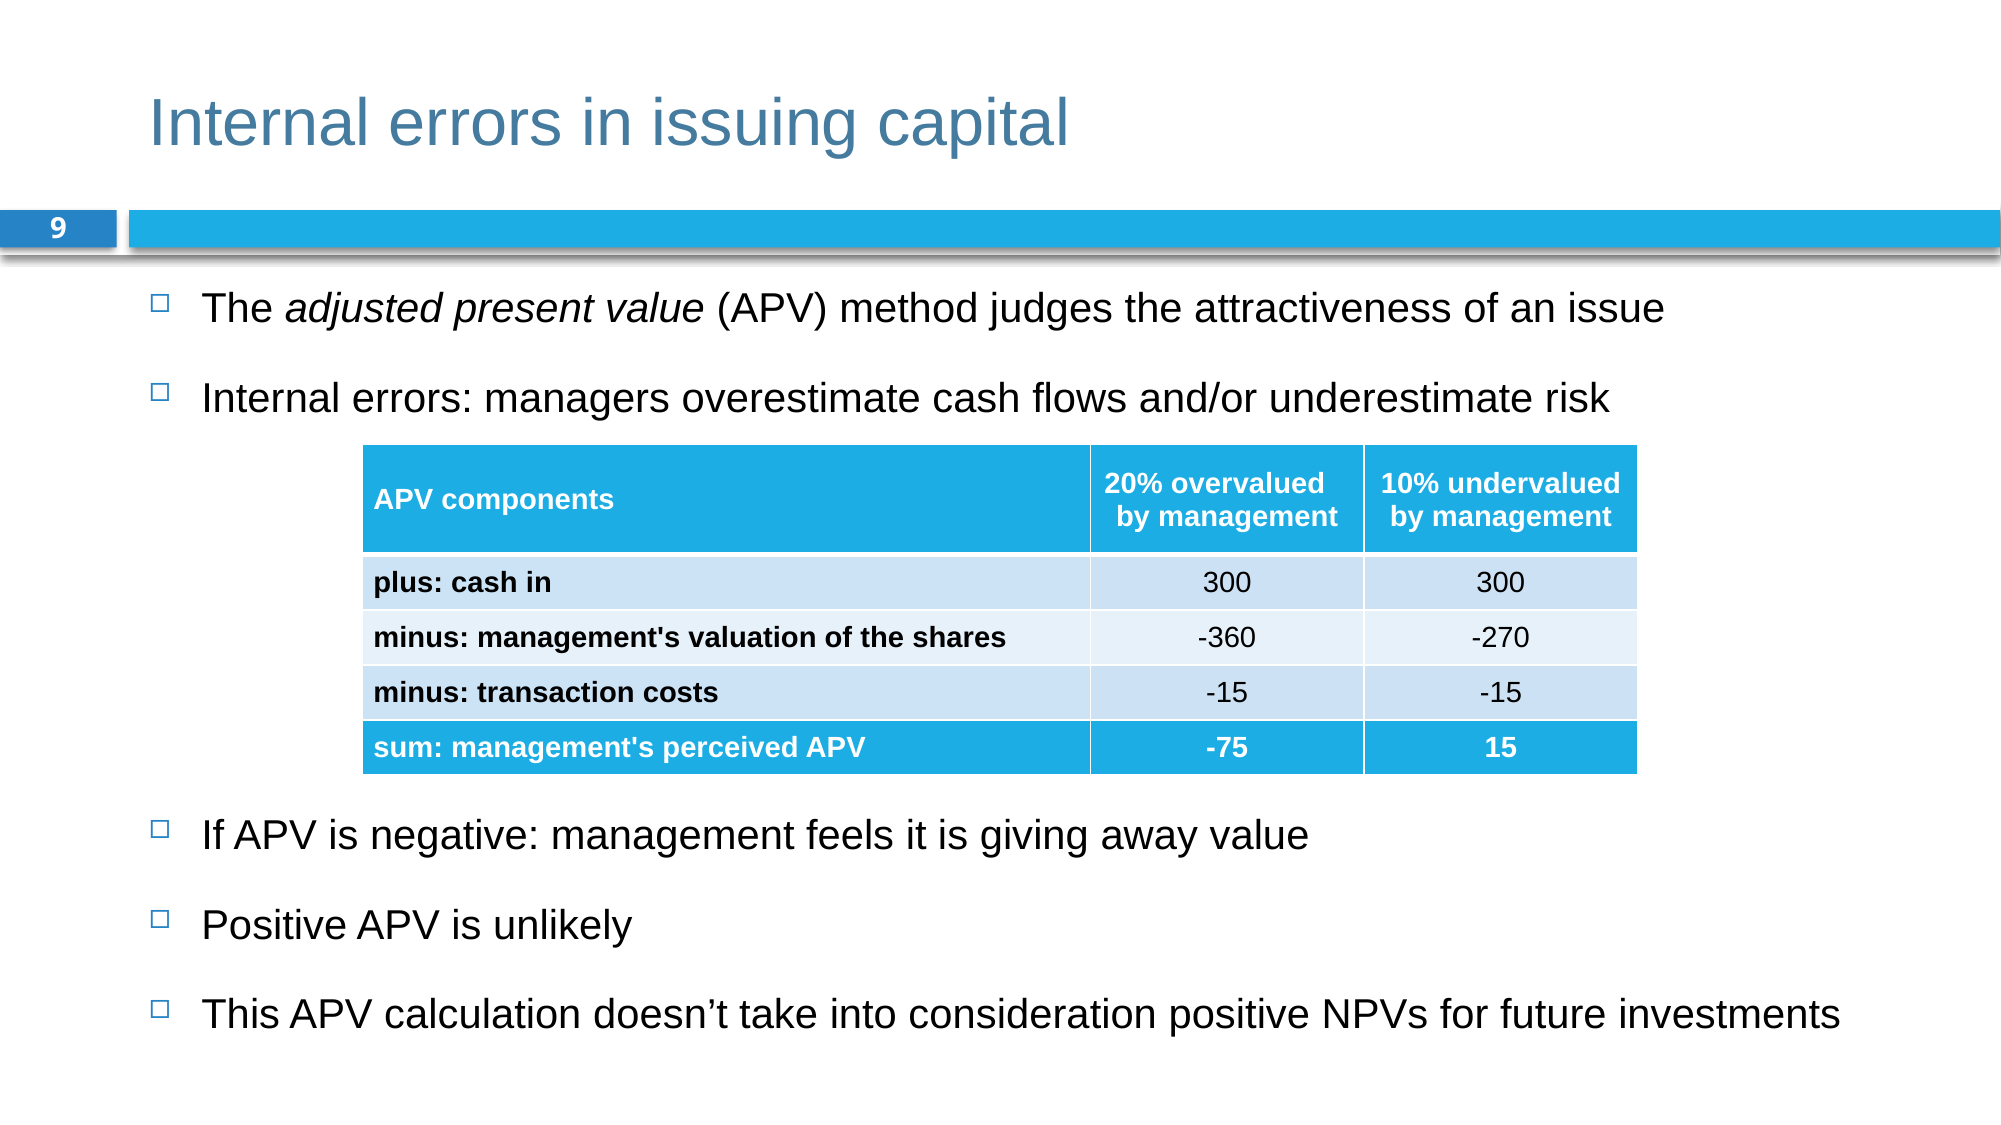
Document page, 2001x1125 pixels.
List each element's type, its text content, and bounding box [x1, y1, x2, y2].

table_header APV components [363, 445, 1090, 552]
table_cell -15 [1365, 666, 1637, 719]
table_cell -75 [1091, 721, 1363, 774]
table_cell minus: transaction costs [363, 666, 1090, 719]
table_cell plus: cash in [363, 557, 1090, 609]
title Internal errors in issuing capital [133, 37, 1918, 200]
table_header 10% undervalued by management [1365, 445, 1637, 552]
table_header 20% overvalued by management [1091, 445, 1363, 552]
table_cell -15 [1091, 666, 1363, 719]
table_cell 15 [1365, 721, 1637, 774]
list The adjusted present value (APV) method judges the attractiveness of an issue Internal errors: managers overestimate cash flows and/or underestimate risk If APV is negative: management feels it is giving away value Positive APV is unlikely This APV calculation doesn’t take into consideration positive NPVs for future investments [133, 248, 1934, 1088]
slide_number 9 [0, 208, 117, 249]
table_cell sum: management's perceived APV [363, 721, 1090, 774]
table_cell minus: management's valuation of the shares [363, 611, 1090, 664]
table_cell 300 [1365, 557, 1637, 609]
table_cell -270 [1365, 611, 1637, 664]
table_cell -360 [1091, 611, 1363, 664]
table_cell 300 [1091, 557, 1363, 609]
